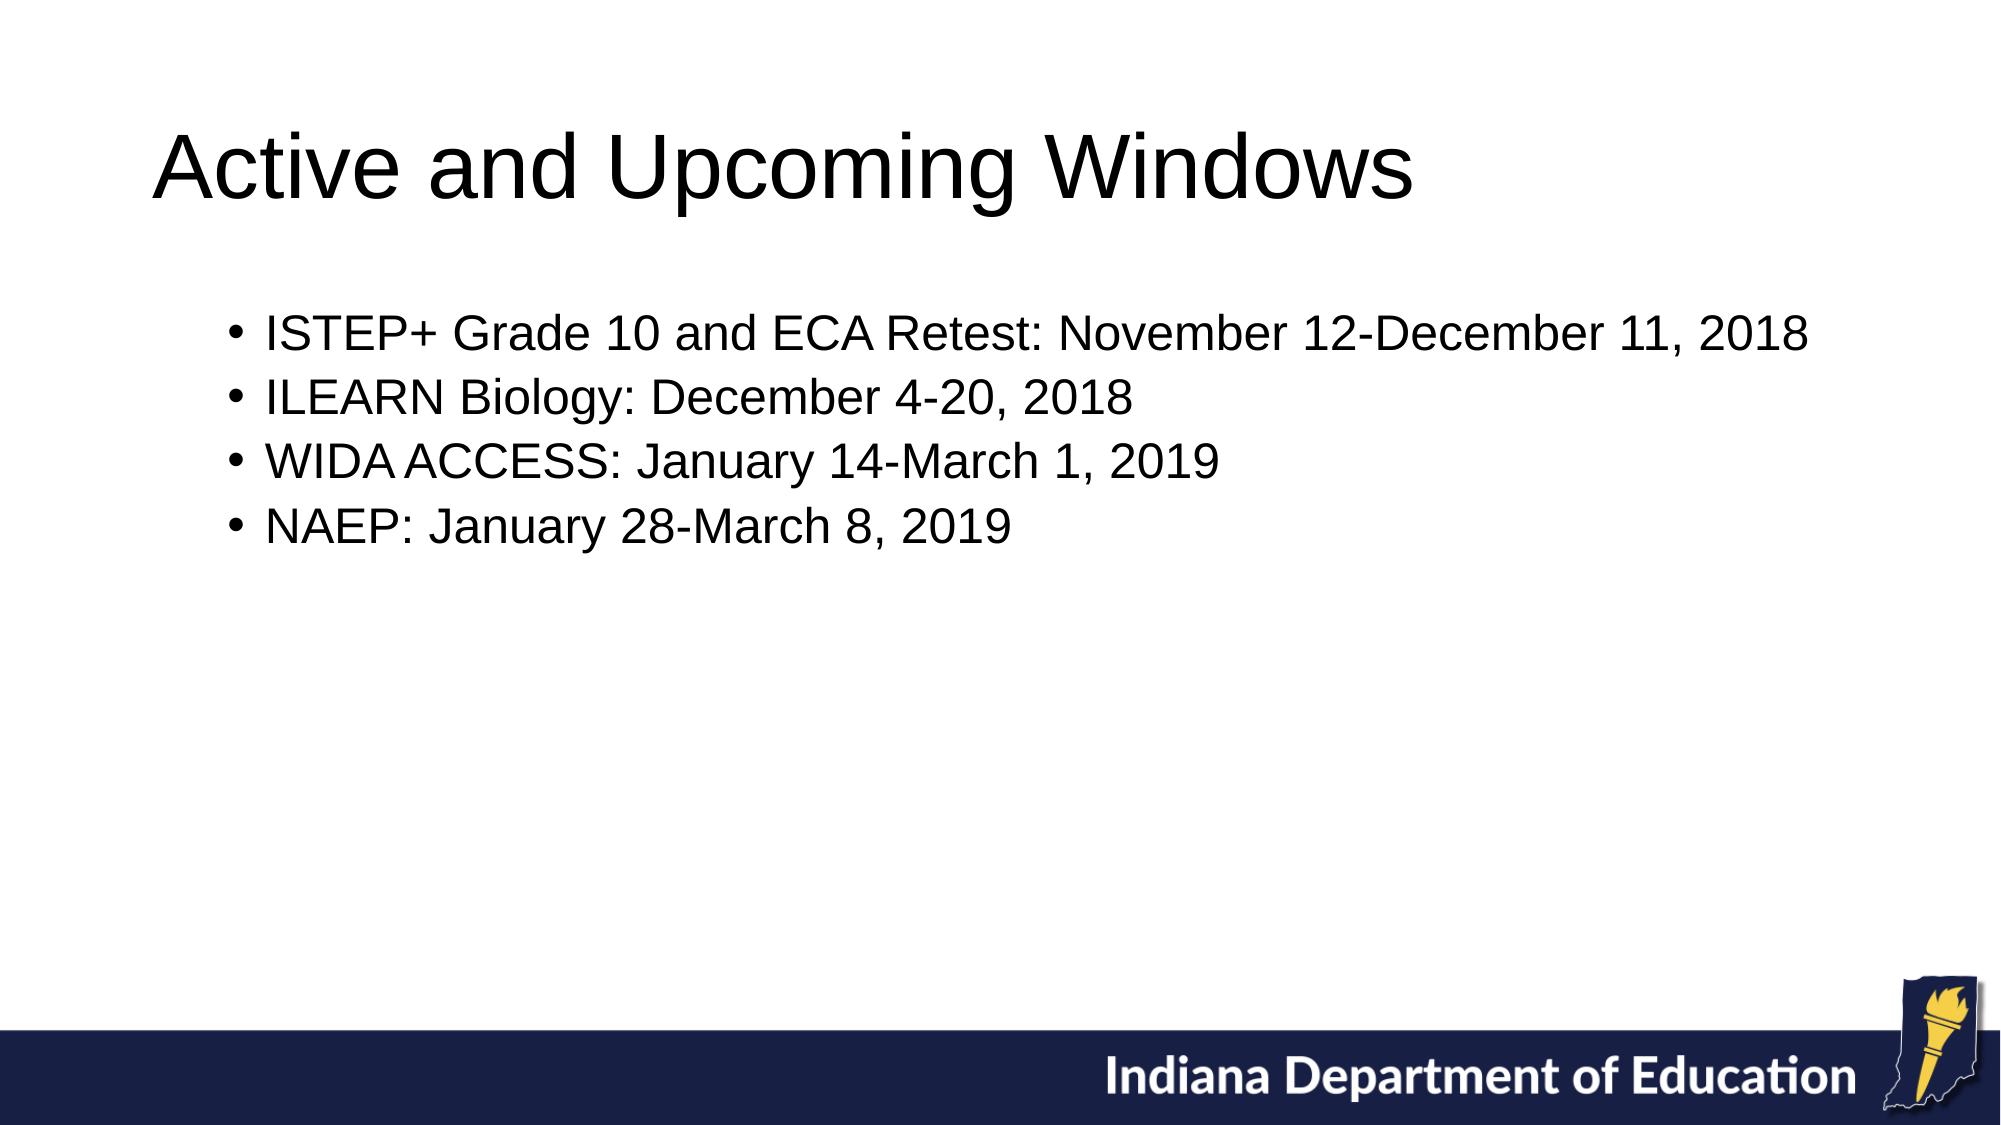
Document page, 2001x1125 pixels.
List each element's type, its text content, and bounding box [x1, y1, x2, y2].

picture [0, 0, 2001, 1125]
title Active and Upcoming Windows [137, 59, 1863, 278]
list ISTEP+ Grade 10 and ECA Retest: November 12-December 11, 2018 ILEARN Biology: December 4-20, 2018 WIDA ACCESS: January 14-March 1, 2019 NAEP: January 28-March 8, 2019 [137, 299, 1863, 1014]
